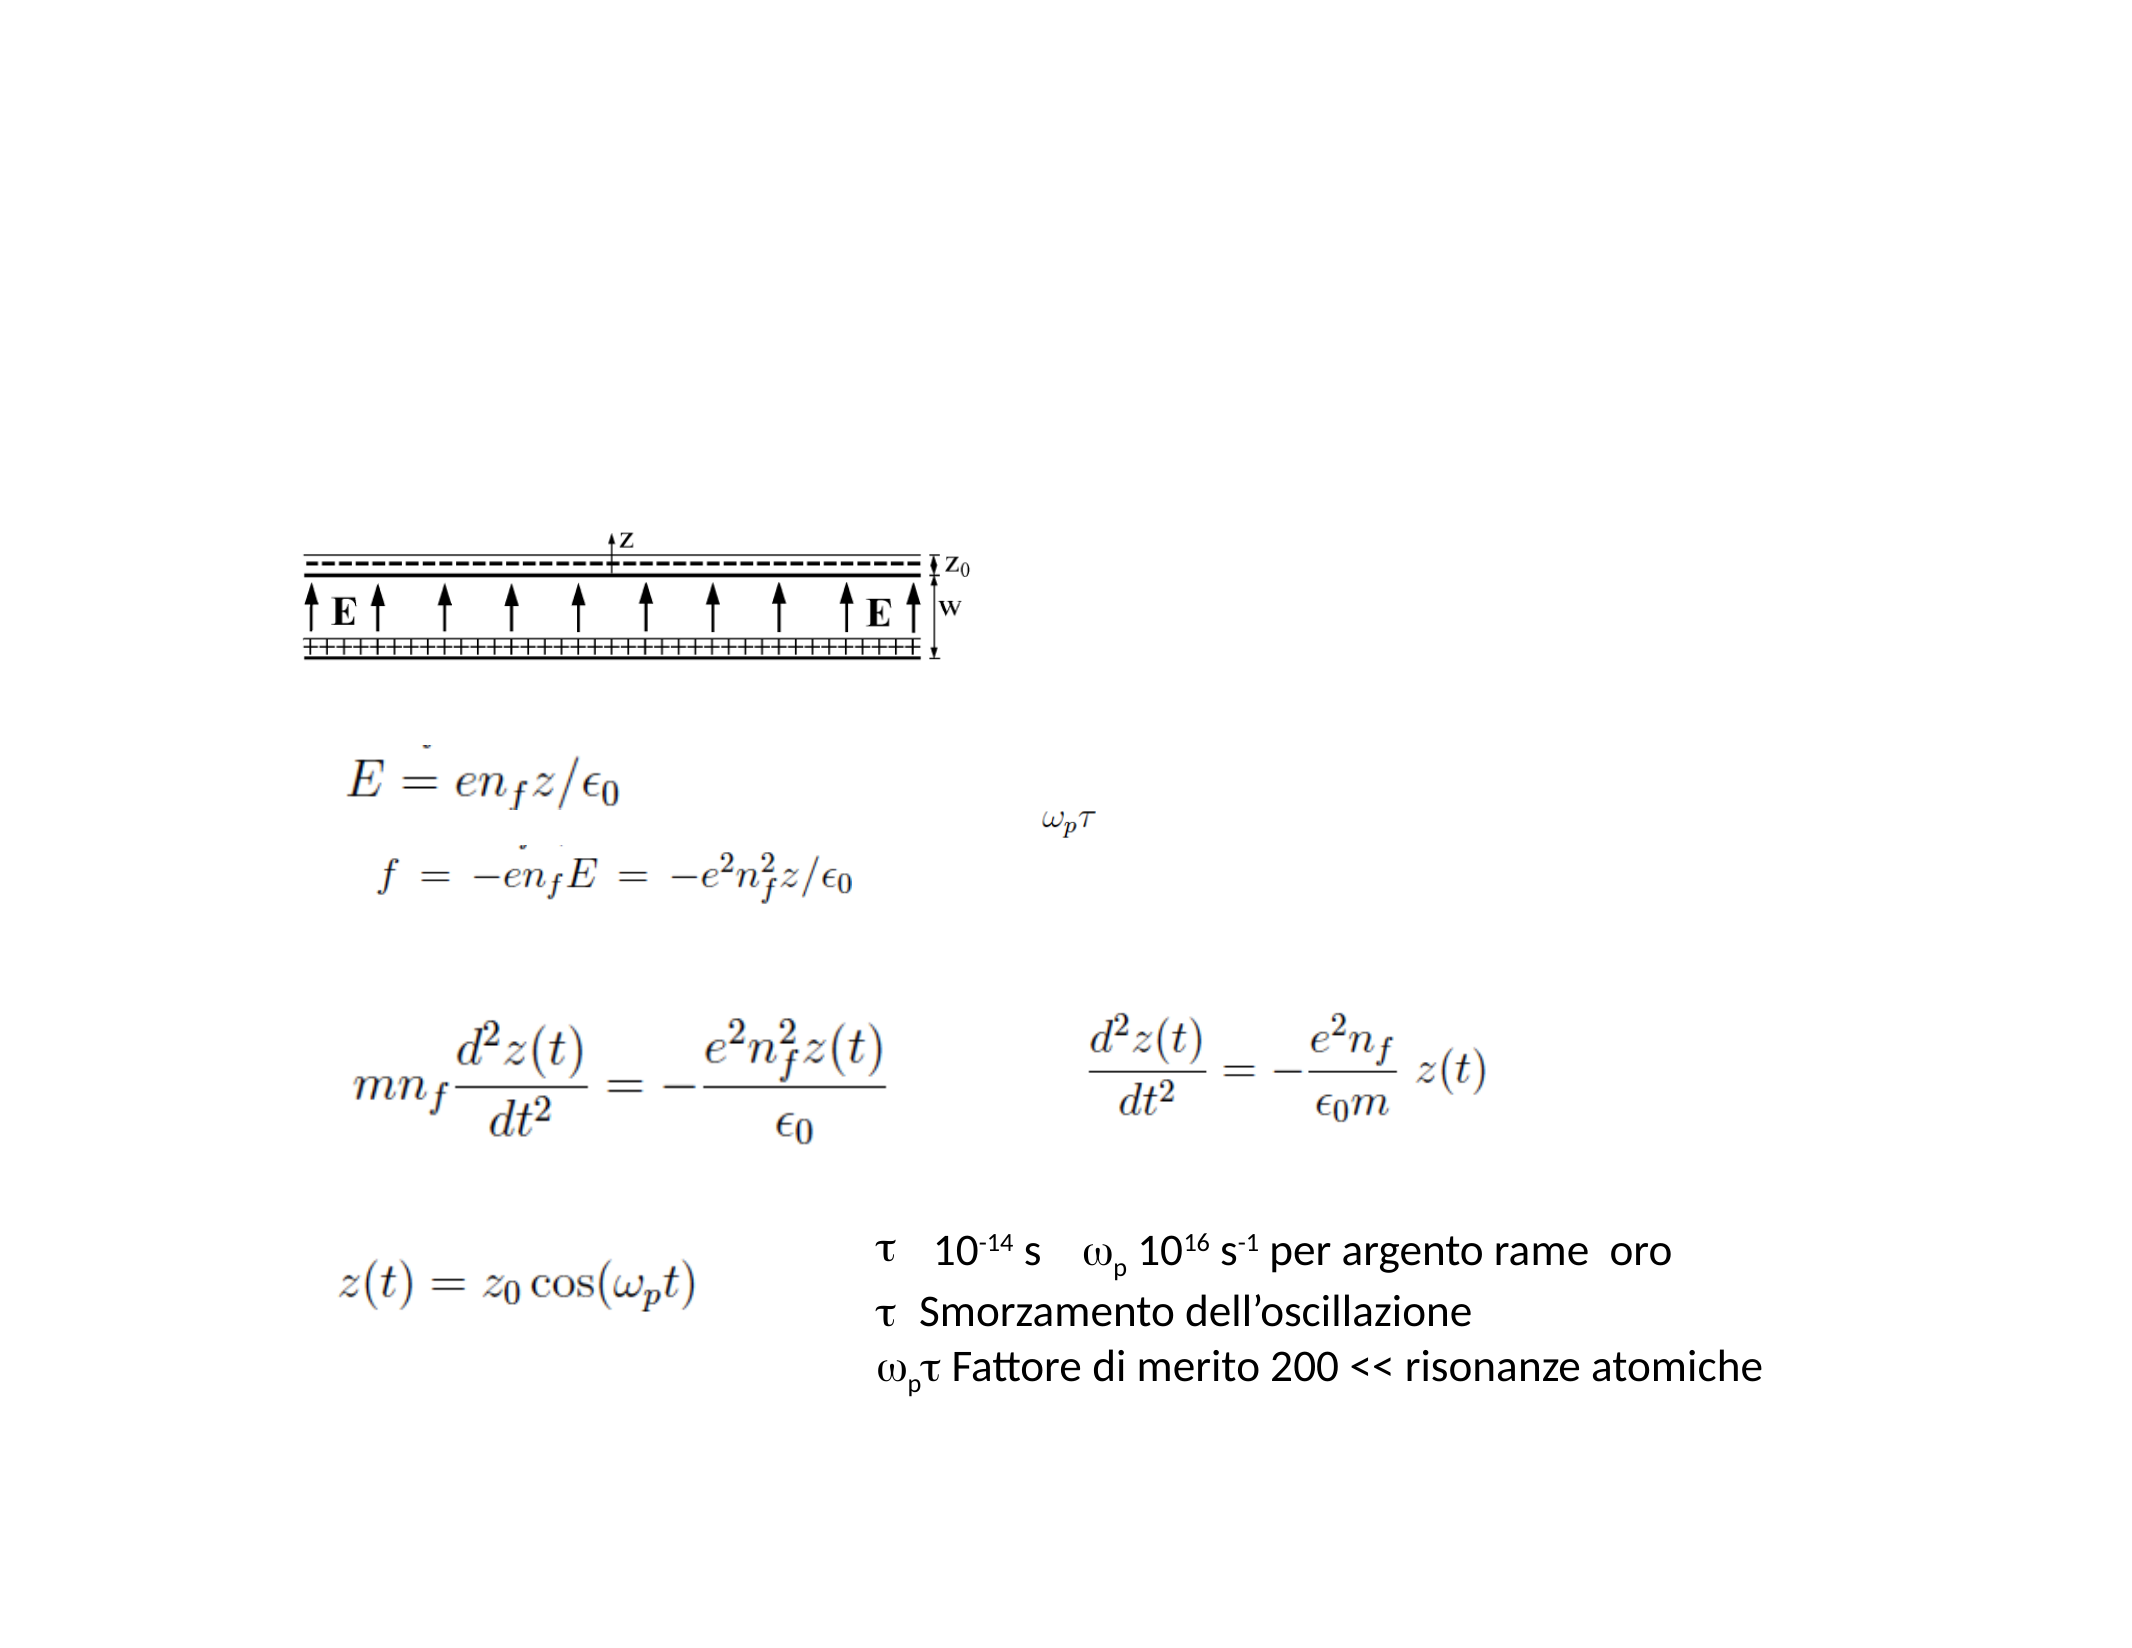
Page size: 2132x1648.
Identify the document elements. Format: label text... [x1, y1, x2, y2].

picture [296, 988, 923, 1158]
picture [318, 1223, 723, 1341]
picture [1036, 802, 1096, 845]
picture [1045, 988, 1513, 1146]
picture [281, 528, 993, 679]
picture [346, 745, 637, 810]
text_box 10-14 s wp 1016 s-1 per argento rame oro t Smorzamento dell’oscillazione wpt Fattore di merito 200 << risonanze atomiche [861, 1212, 1779, 1405]
picture [366, 845, 853, 907]
